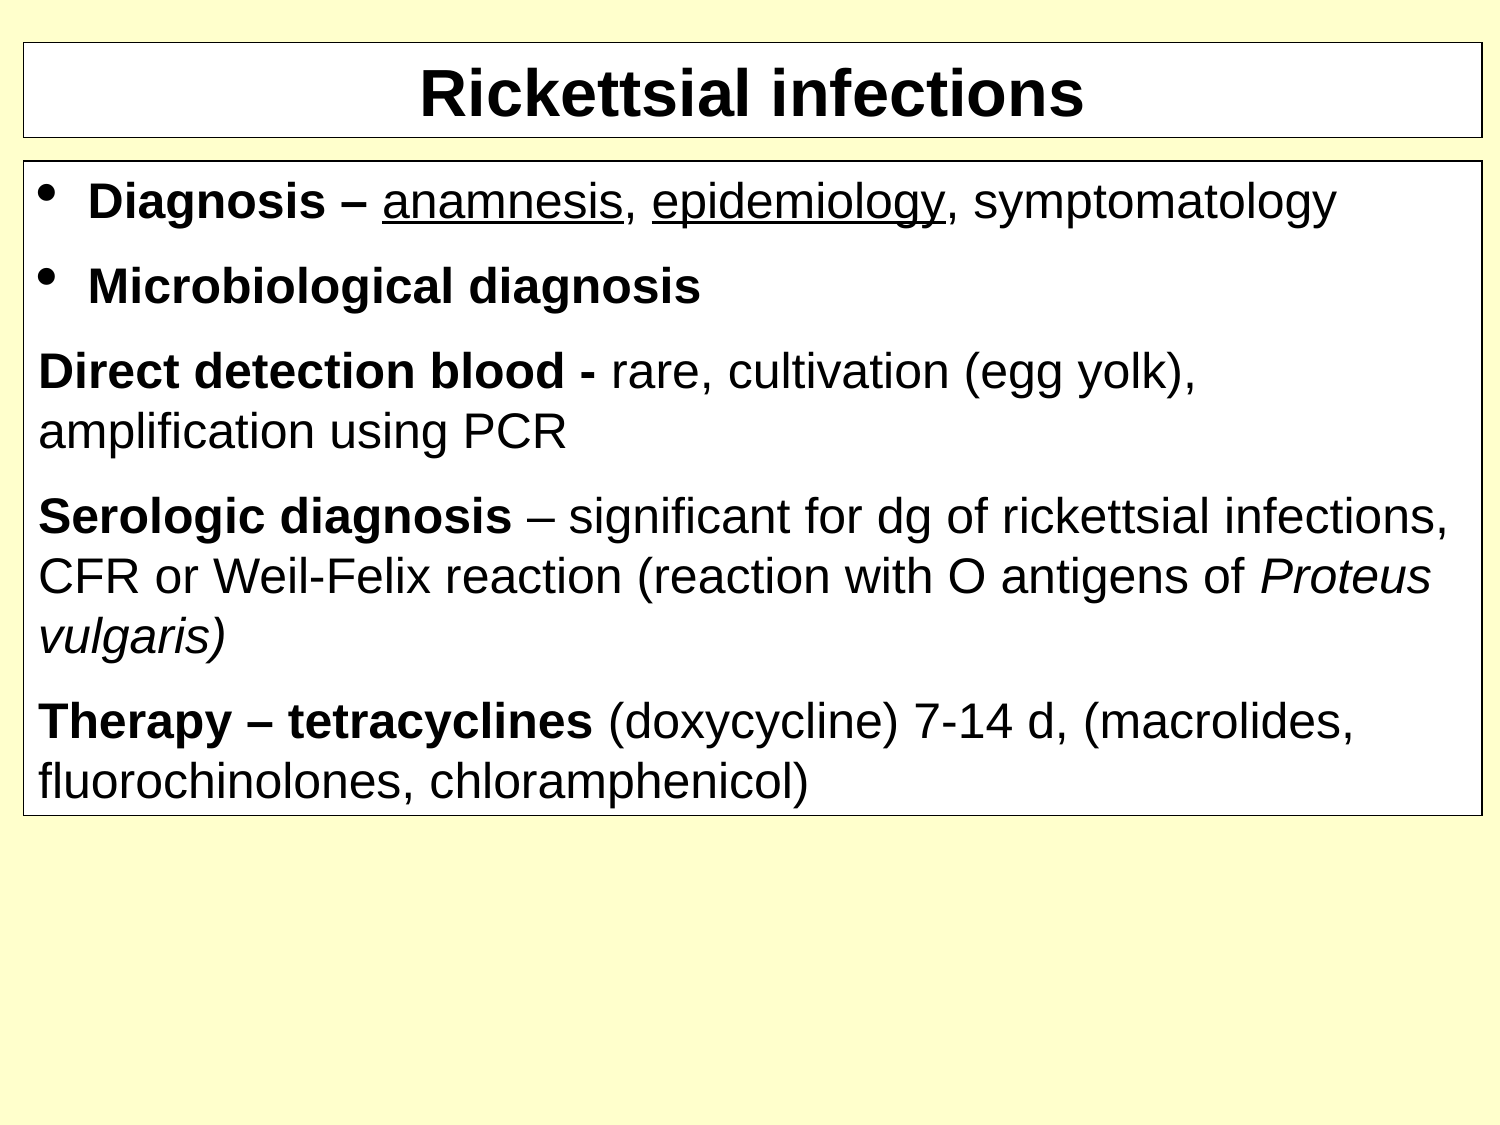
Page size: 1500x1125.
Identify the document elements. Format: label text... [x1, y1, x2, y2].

text_box Diagnosis – anamnesis, epidemiology, symptomatology Microbiological diagnosis Direct detection blood - rare, cultivation (egg yolk), amplification using PCR Serologic diagnosis – significant for dg of rickettsial infections, CFR or Weil-Felix reaction (reaction with O antigens of Proteus vulgaris) Therapy – tetracyclines (doxycycline) 7-14 d, (macrolides, fluorochinolones, chloramphenicol) [23, 160, 1483, 816]
text_box Rickettsial infections [23, 42, 1483, 138]
